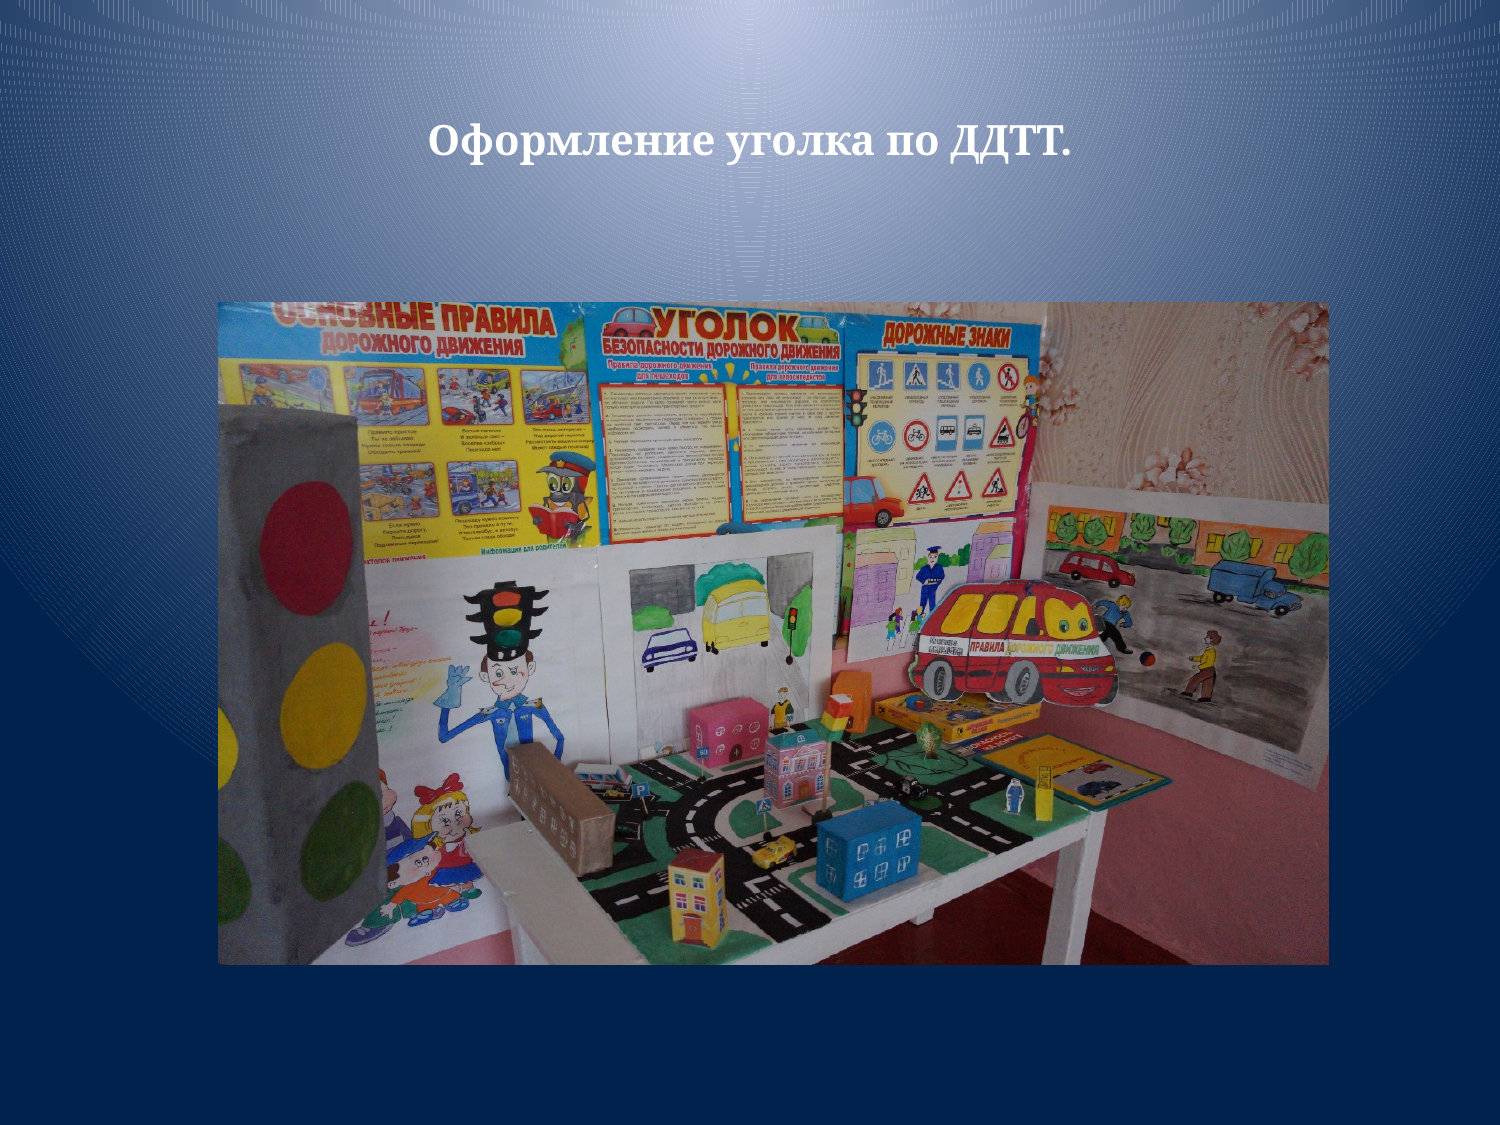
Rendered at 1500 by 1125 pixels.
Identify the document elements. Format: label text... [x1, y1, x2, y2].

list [218, 302, 1329, 965]
title Оформление уголка по ДДТТ. [75, 45, 1425, 233]
